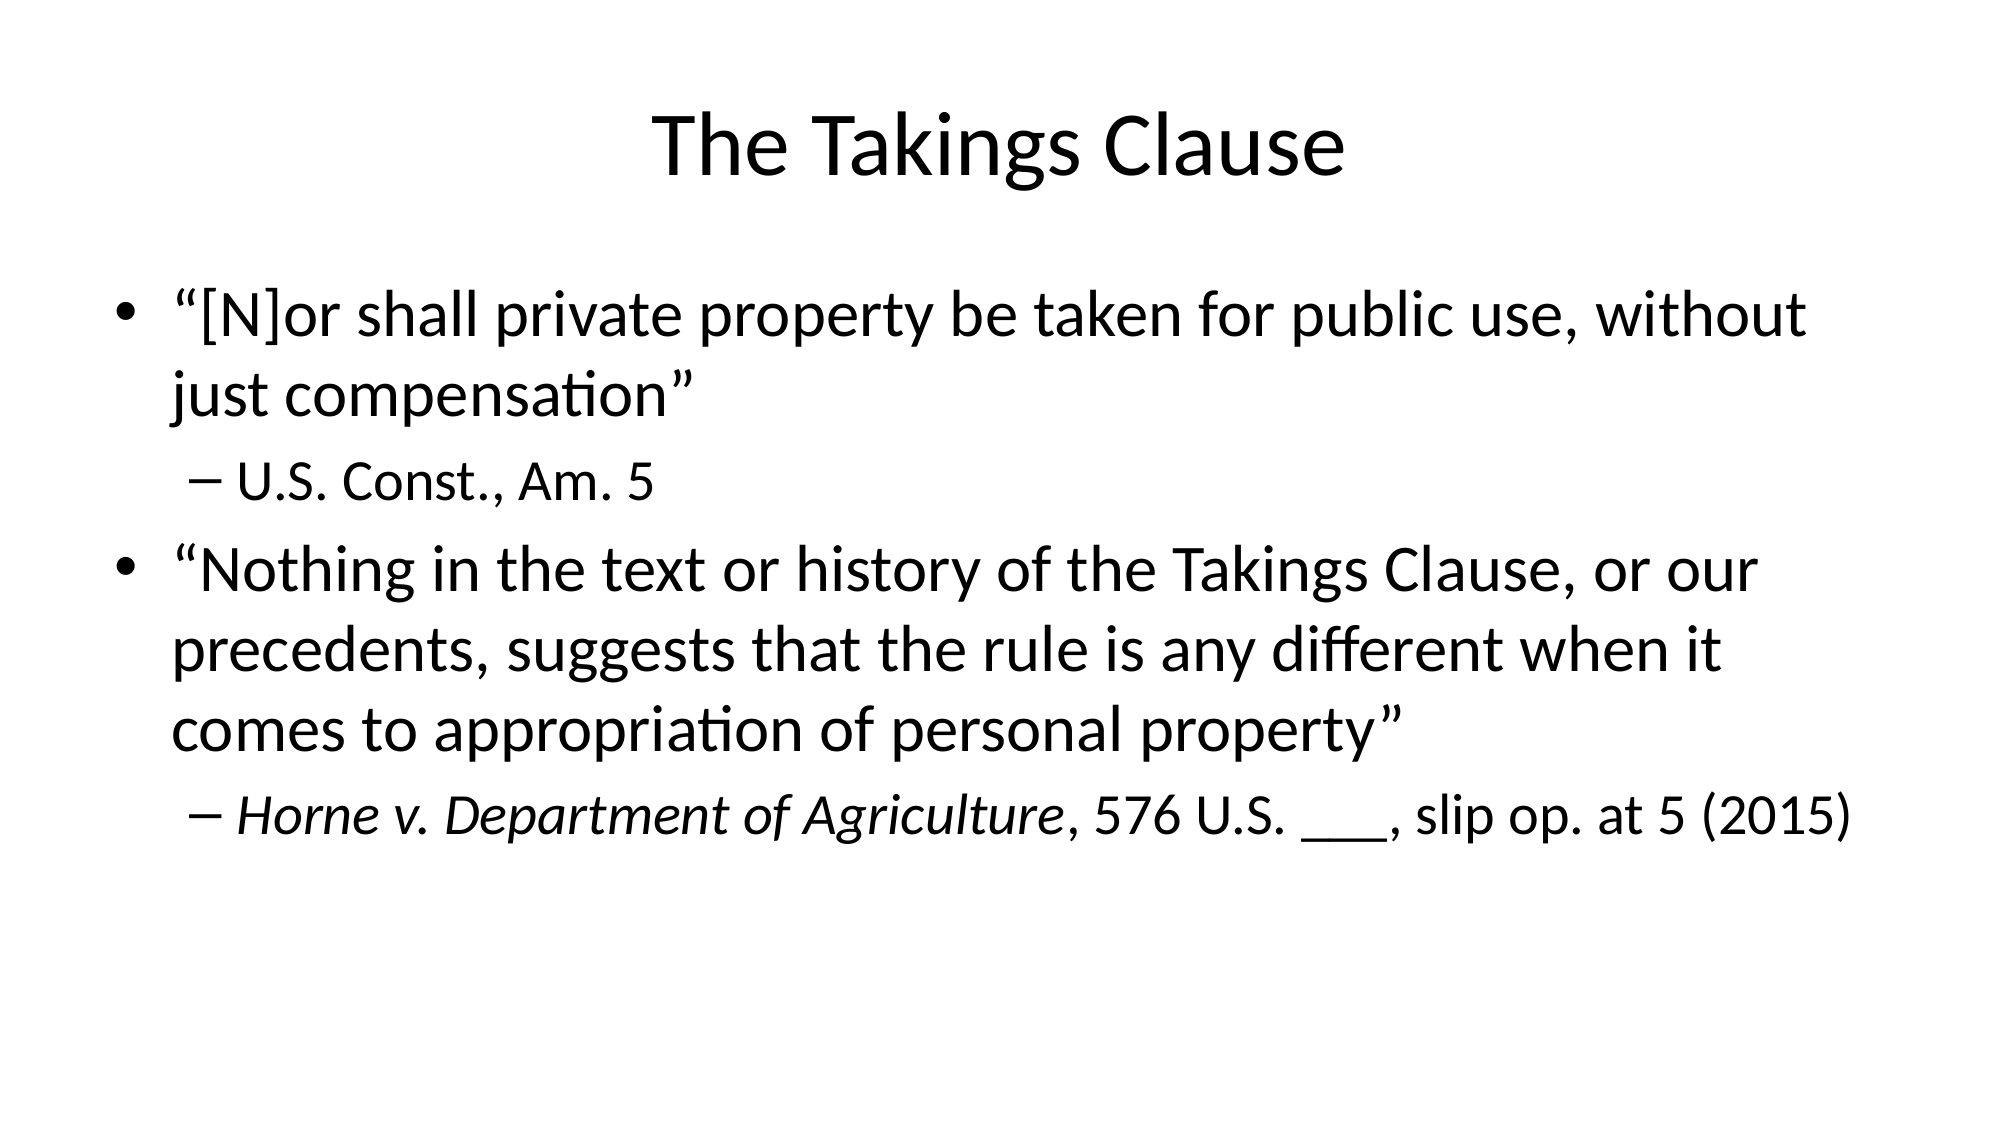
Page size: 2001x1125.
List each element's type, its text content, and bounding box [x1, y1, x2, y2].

title The Takings Clause [99, 45, 1900, 233]
list “[N]or shall private property be taken for public use, without just compensation” U.S. Const., Am. 5 “Nothing in the text or history of the Takings Clause, or our precedents, suggests that the rule is any different when it comes to appropriation of personal property” Horne v. Department of Agriculture, 576 U.S. ___, slip op. at 5 (2015) [99, 262, 1900, 1005]
